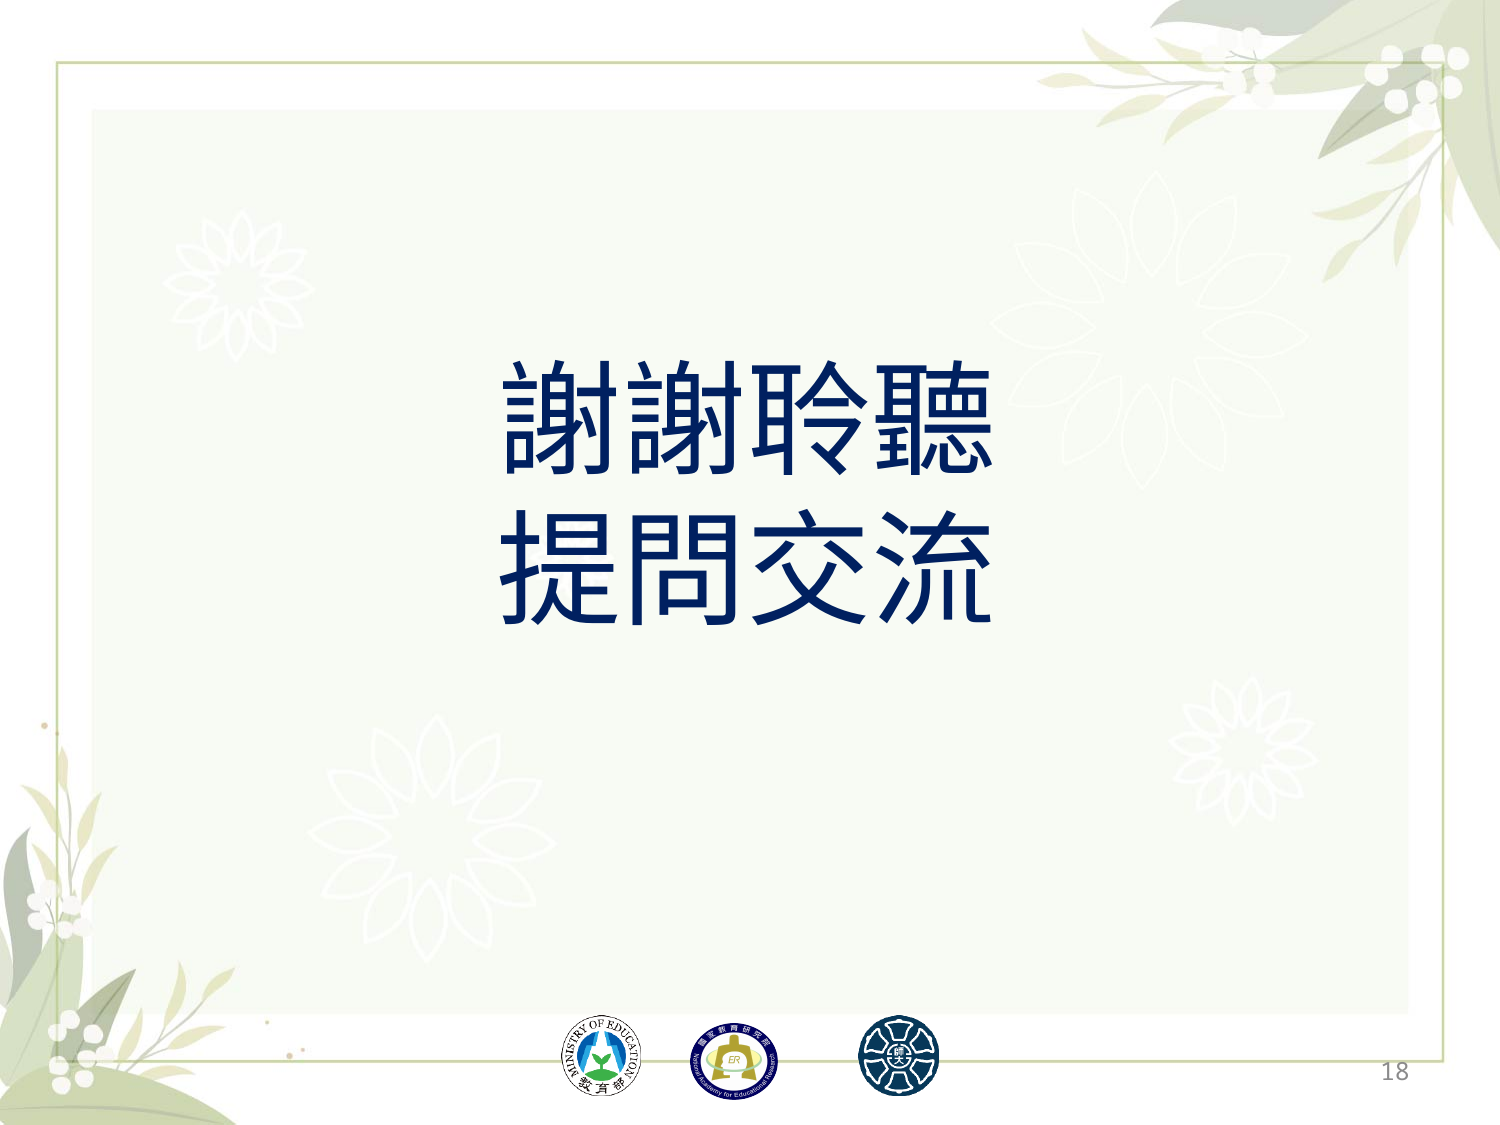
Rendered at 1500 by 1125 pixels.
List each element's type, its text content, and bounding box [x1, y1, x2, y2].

text_box [42, 302, 1450, 491]
picture [0, 0, 1500, 1125]
text_box 謝謝聆聽 提問交流 [108, 409, 1384, 571]
slide_number 18 [1074, 1042, 1425, 1103]
